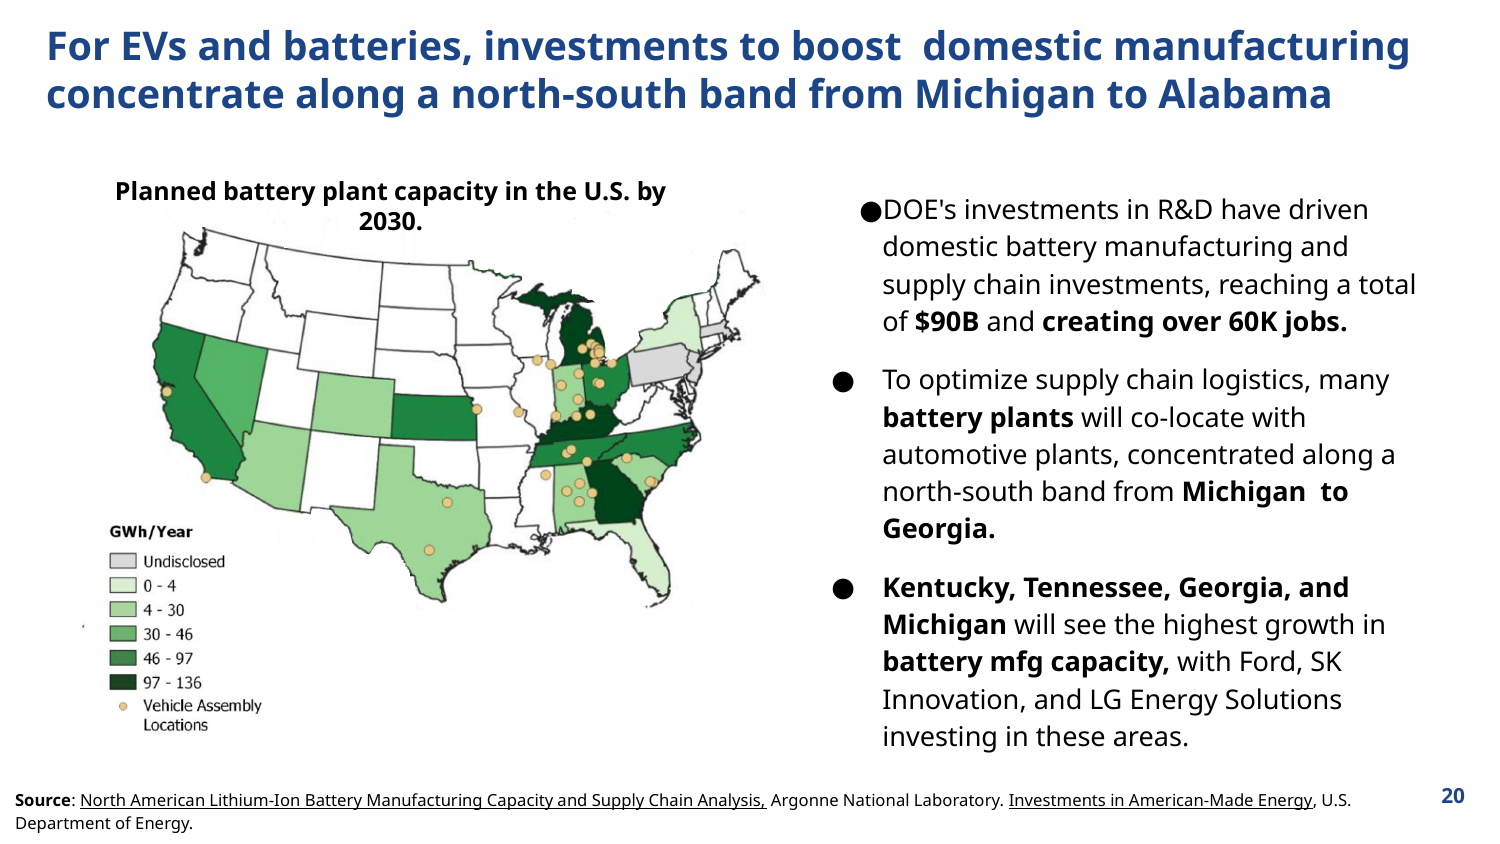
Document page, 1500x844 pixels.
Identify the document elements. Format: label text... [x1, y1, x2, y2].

title For EVs and batteries, investments to boost domestic manufacturing concentrate along a north-south band from Michigan to Alabama [31, 6, 1480, 140]
picture [81, 209, 810, 742]
text_box Source: North American Lithium-Ion Battery Manufacturing Capacity and Supply Chain Analysis, Argonne National Laboratory. Investments in American-Made Energy, U.S. Department of Energy. [0, 774, 1420, 844]
text_box Planned battery plant capacity in the U.S. by 2030. [69, 160, 713, 251]
list DOE's investments in R&D have driven domestic battery manufacturing and supply chain investments, reaching a total of $90B and creating over 60K jobs. To optimize supply chain logistics, many battery plants will co-locate with automotive plants, concentrated along a north-south band from Michigan to Georgia. Kentucky, Tennessee, Georgia, and Michigan will see the highest growth in battery mfg capacity, with Ford, SK Innovation, and LG Energy Solutions investing in these areas. [792, 172, 1436, 697]
slide_number 20 [1389, 764, 1480, 830]
